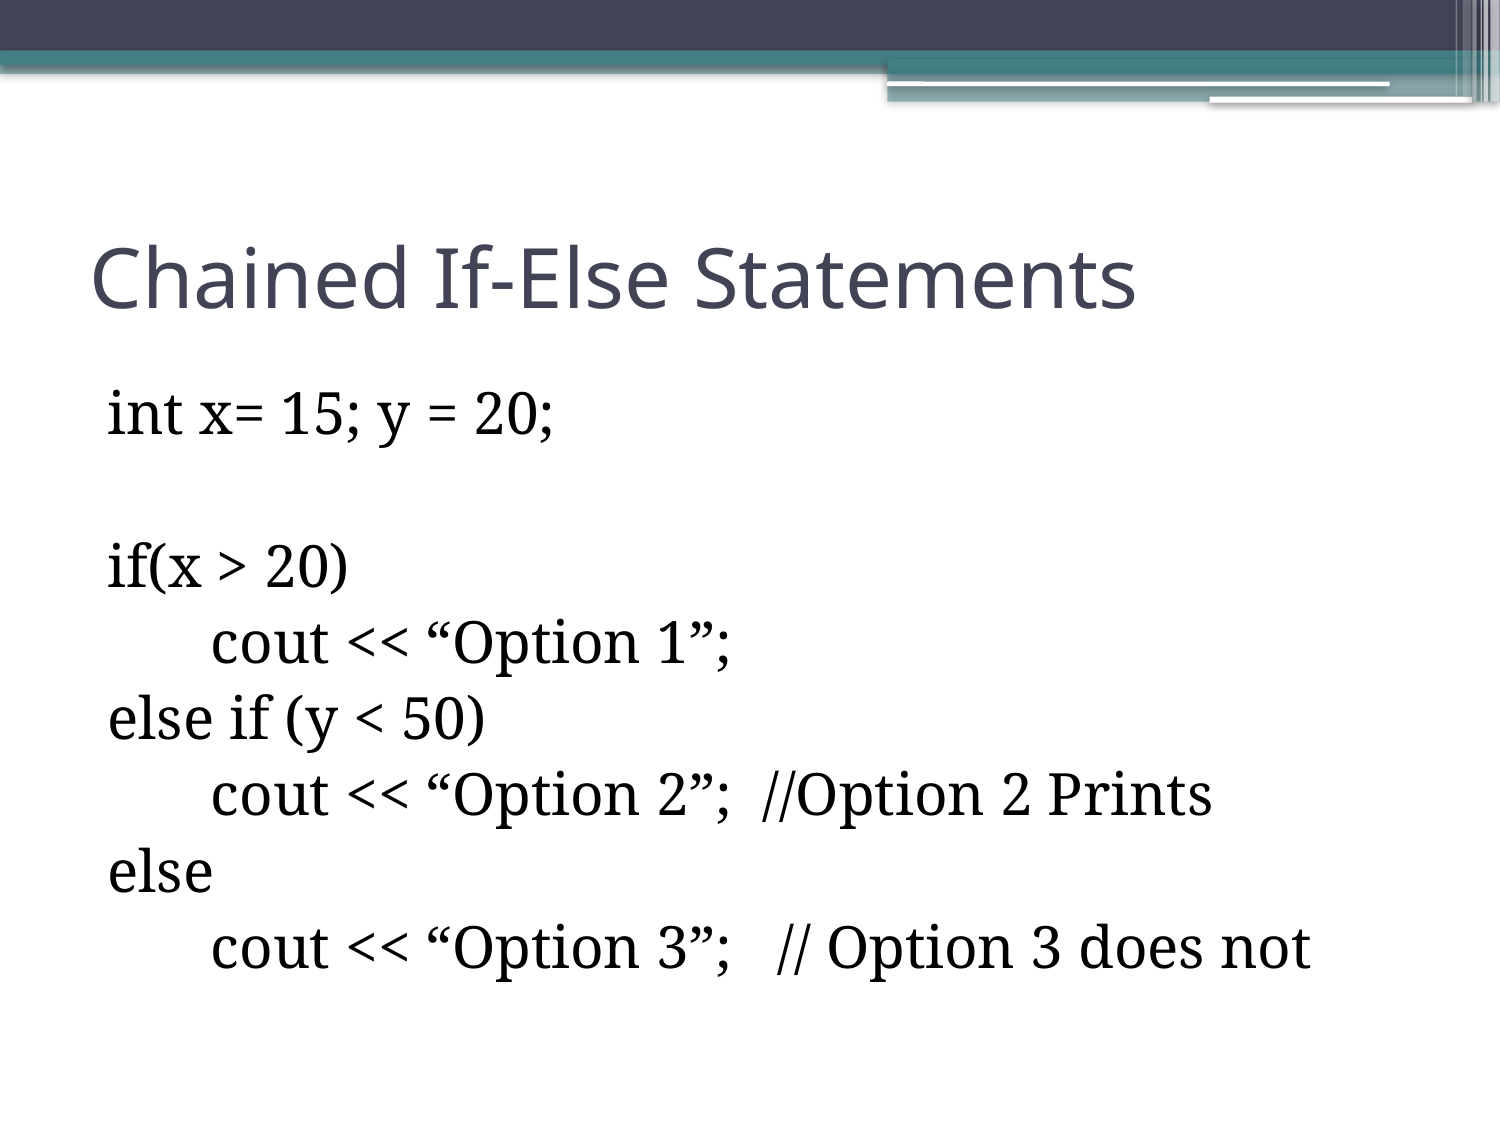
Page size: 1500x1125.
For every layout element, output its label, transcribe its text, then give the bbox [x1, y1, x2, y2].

title Chained If-Else Statements [75, 187, 1425, 363]
list int x= 15; y = 20; if(x > 20) cout << “Option 1”; else if (y < 50) cout << “Option 2”; //Option 2 Prints else cout << “Option 3”; // Option 3 does not [75, 368, 1425, 1079]
